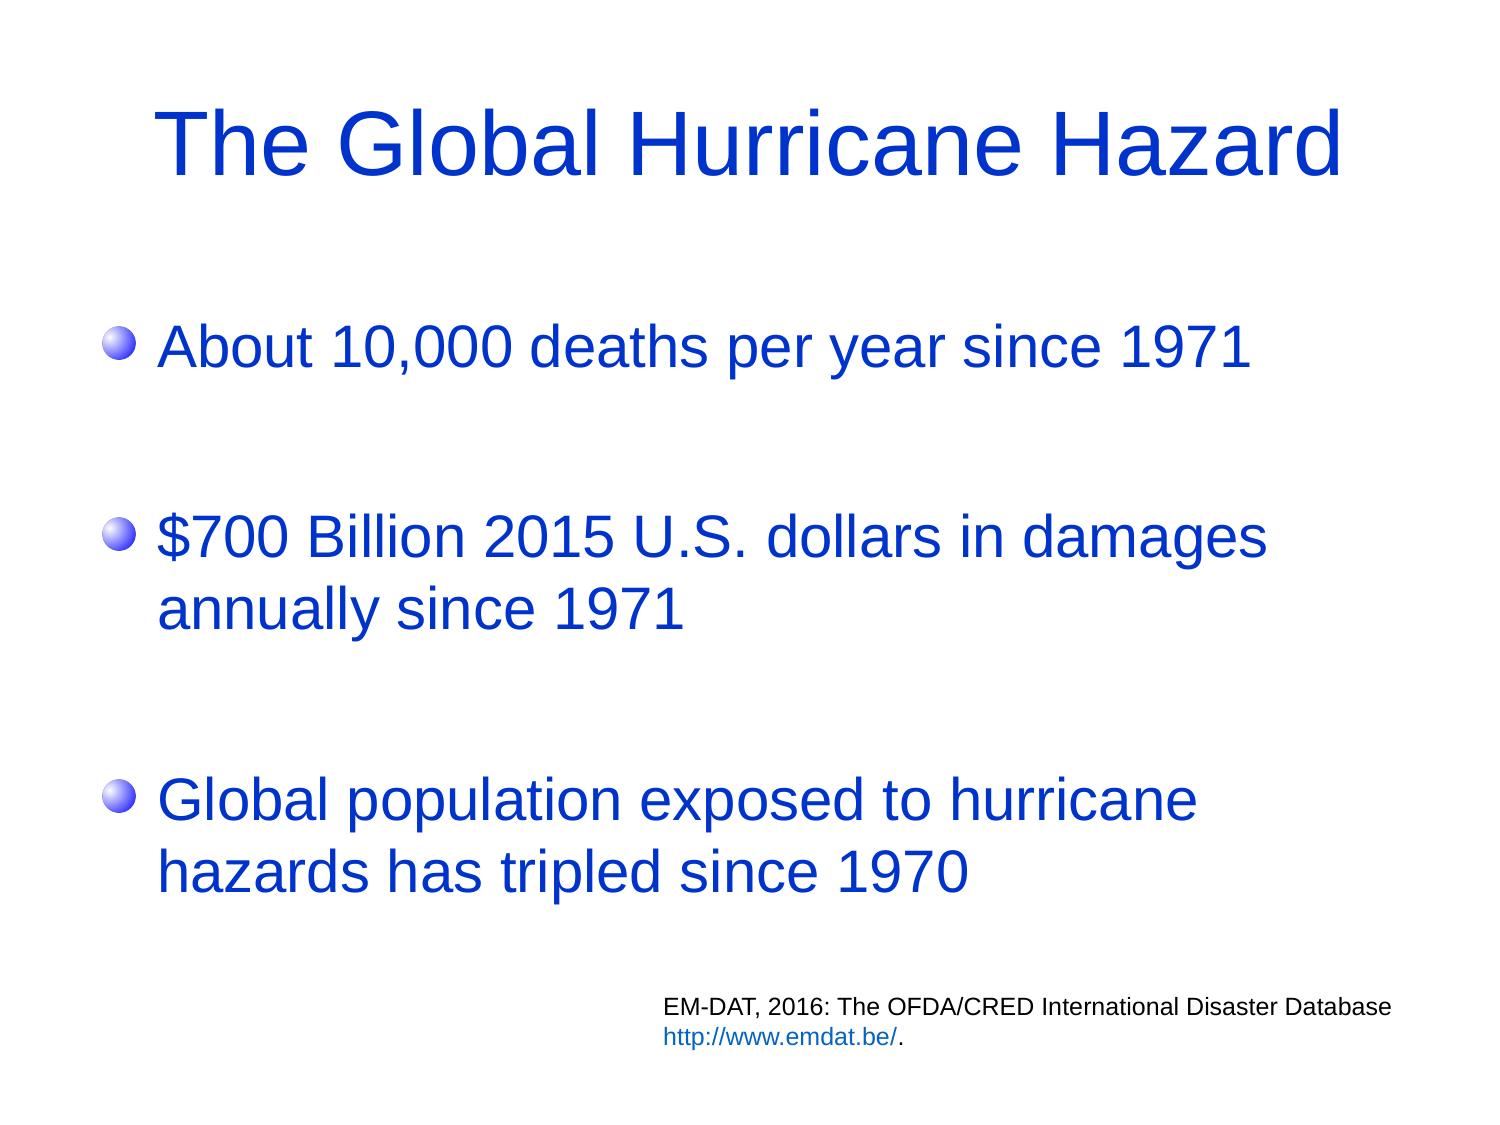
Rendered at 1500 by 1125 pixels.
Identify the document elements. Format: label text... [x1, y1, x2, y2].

picture [102, 779, 136, 813]
title The Global Hurricane Hazard [75, 45, 1425, 233]
picture [102, 326, 136, 360]
list About 10,000 deaths per year since 1971 $700 Billion 2015 U.S. dollars in damages annually since 1971 Global population exposed to hurricane hazards has tripled since 1970 [87, 299, 1438, 915]
text_box EM-DAT, 2016: The OFDA/CRED International Disaster Database http://www.emdat.be/. [648, 982, 1425, 1058]
picture [102, 517, 136, 551]
